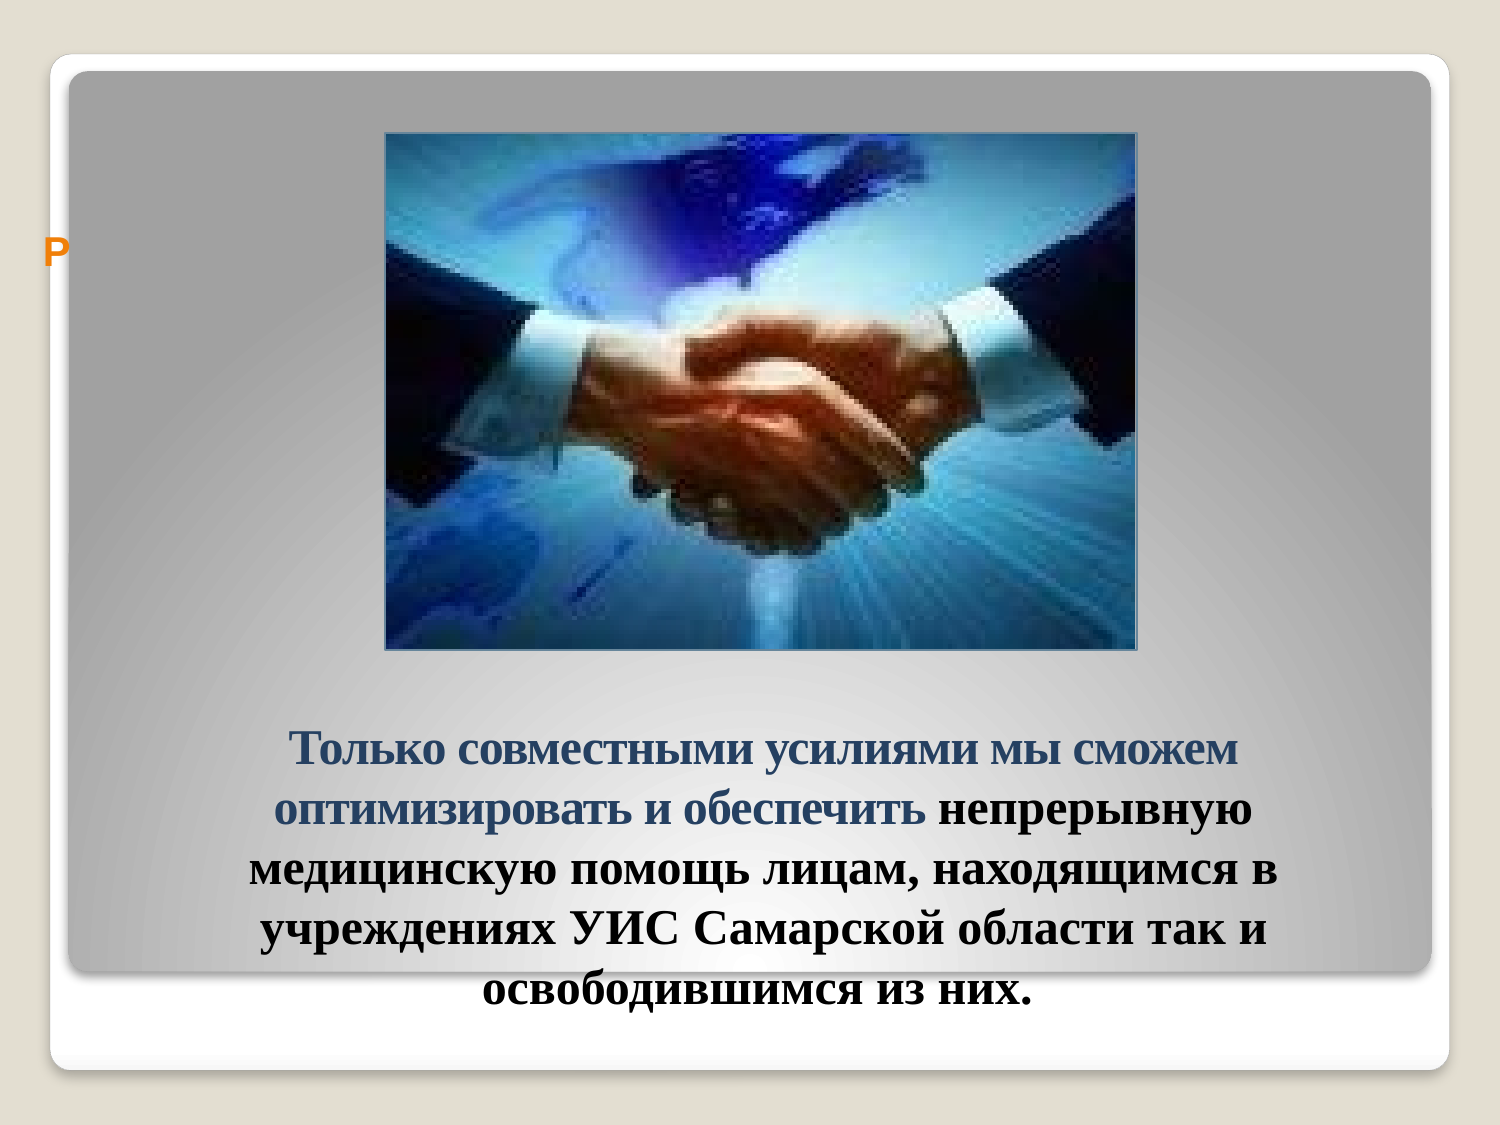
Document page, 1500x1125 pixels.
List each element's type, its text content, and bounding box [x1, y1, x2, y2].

text_box [45, 502, 360, 593]
text_box Р [40, 224, 385, 307]
text_box [1201, 502, 1462, 593]
text_box [1184, 182, 1480, 267]
text_box Только совместными усилиями мы сможем оптимизировать и обеспечить непрерывную медицинскую помощь лицам, находящимся в учреждениях УИС Самарской области так и освободившимся из них. [128, 714, 1399, 1032]
text_box [385, 132, 1137, 651]
